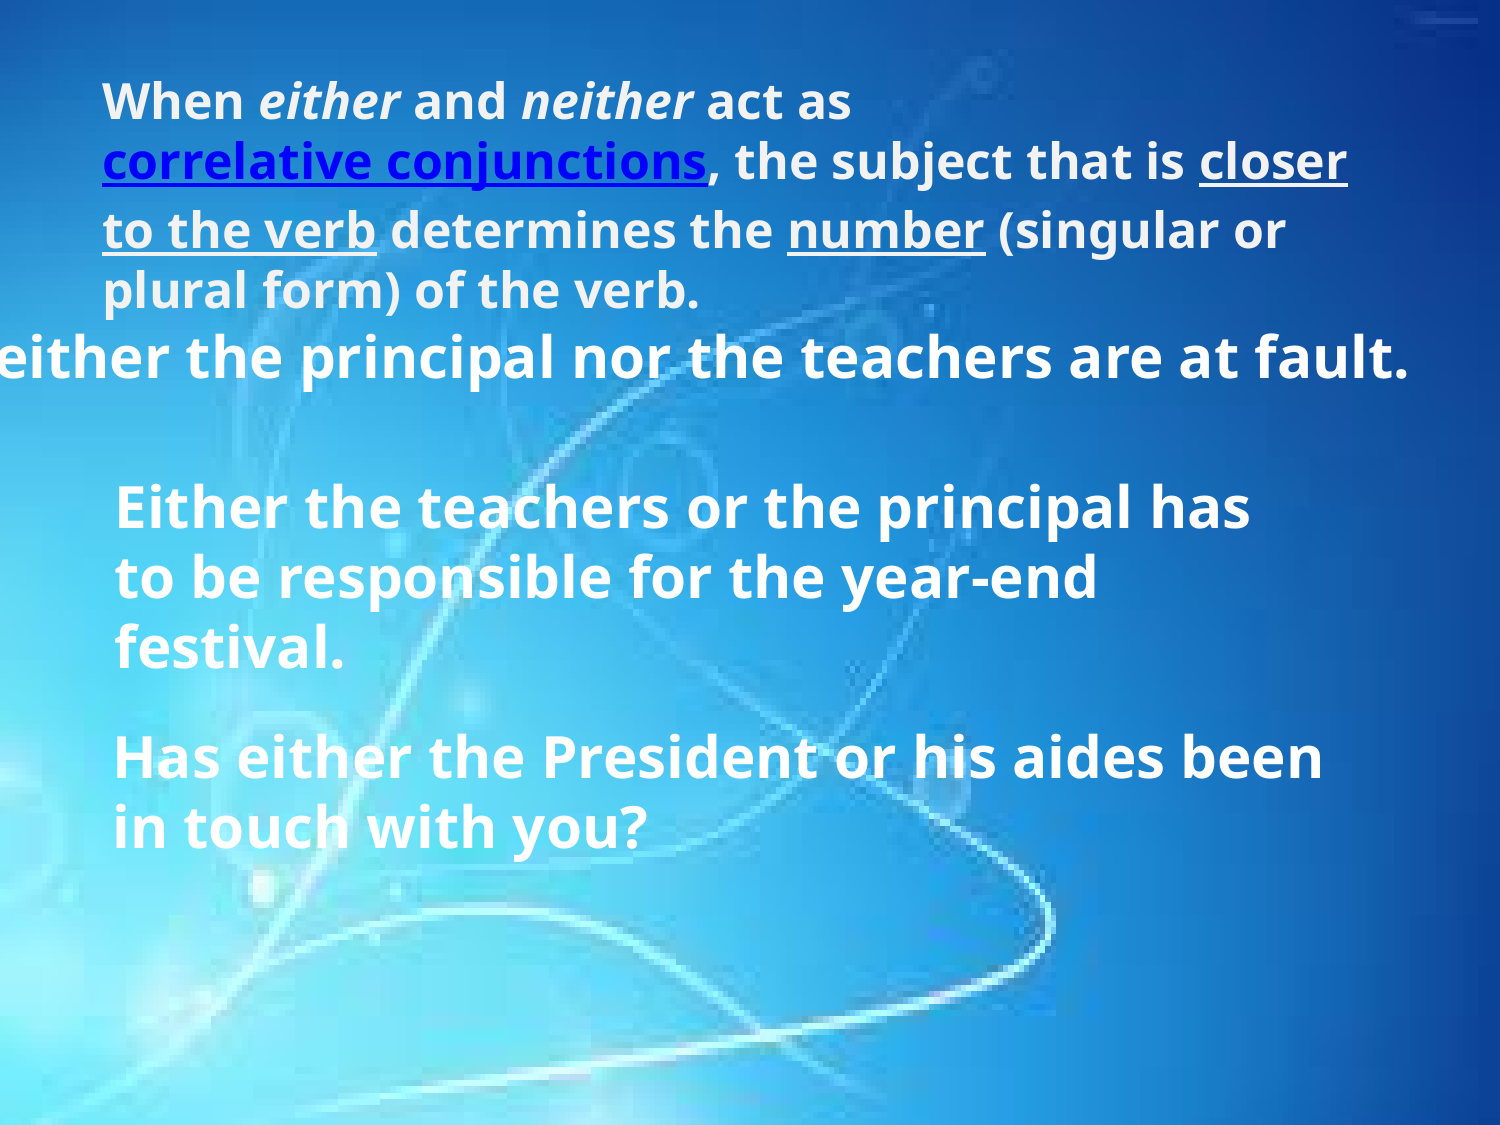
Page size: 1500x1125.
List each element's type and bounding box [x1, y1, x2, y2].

list [0, 0, 1500, 1125]
